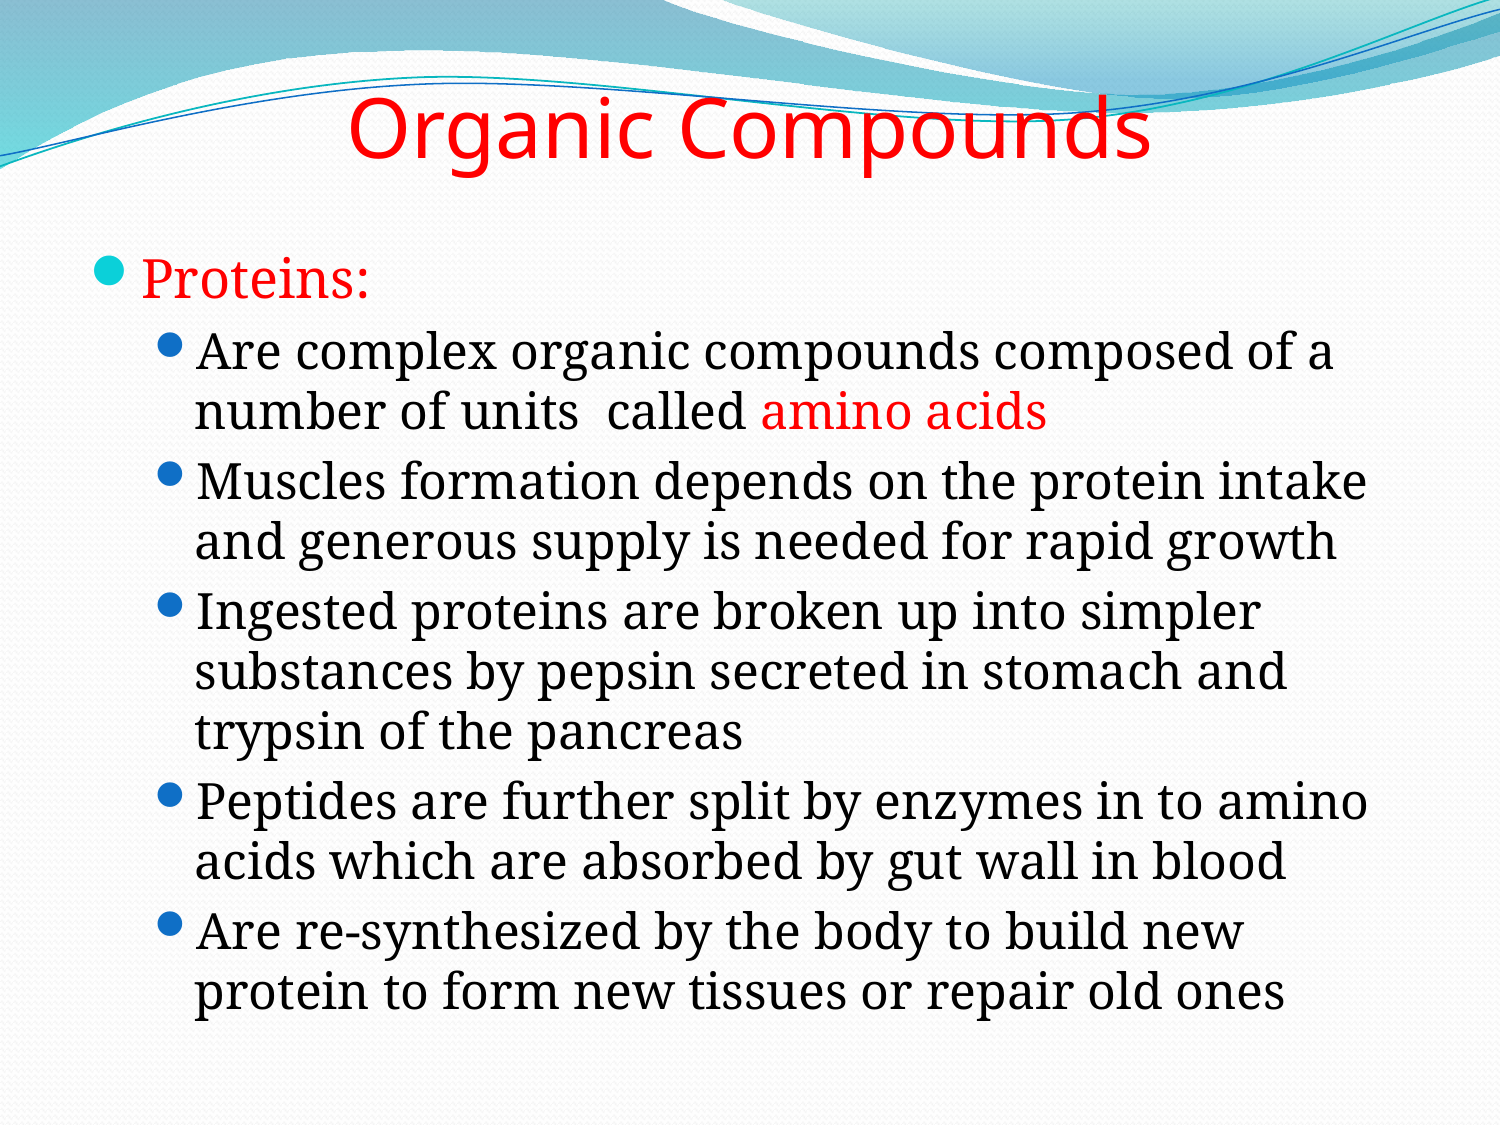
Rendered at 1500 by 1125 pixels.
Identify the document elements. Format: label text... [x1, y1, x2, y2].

title Organic Compounds [75, 37, 1425, 175]
list Proteins: Are complex organic compounds composed of a number of units called amino acids Muscles formation depends on the protein intake and generous supply is needed for rapid growth Ingested proteins are broken up into simpler substances by pepsin secreted in stomach and trypsin of the pancreas Peptides are further split by enzymes in to amino acids which are absorbed by gut wall in blood Are re-synthesized by the body to build new protein to form new tissues or repair old ones [75, 237, 1425, 1075]
